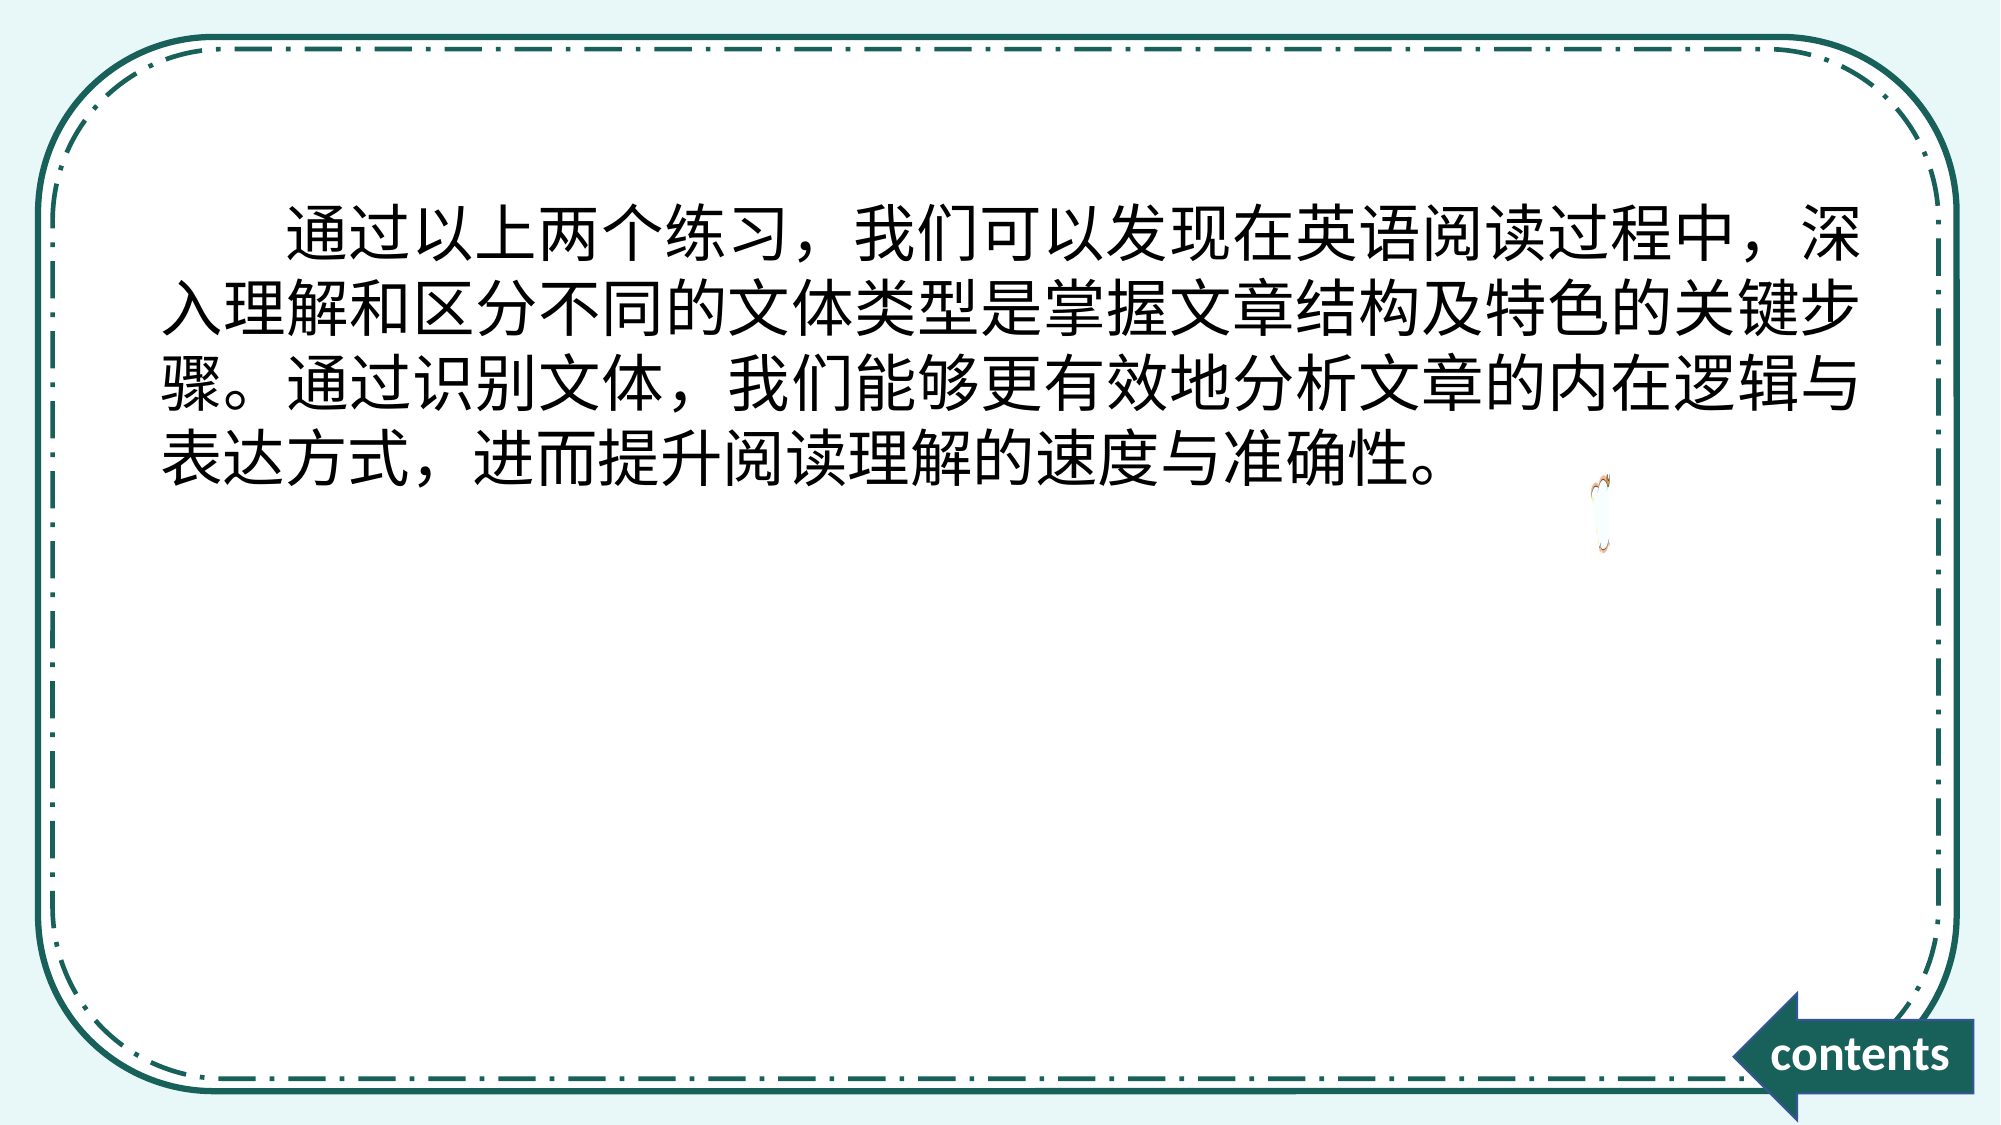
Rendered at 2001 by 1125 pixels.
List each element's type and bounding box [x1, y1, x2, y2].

text_box [37, 36, 1958, 1092]
picture [0, 0, 2000, 1125]
text_box [1733, 992, 1988, 1121]
